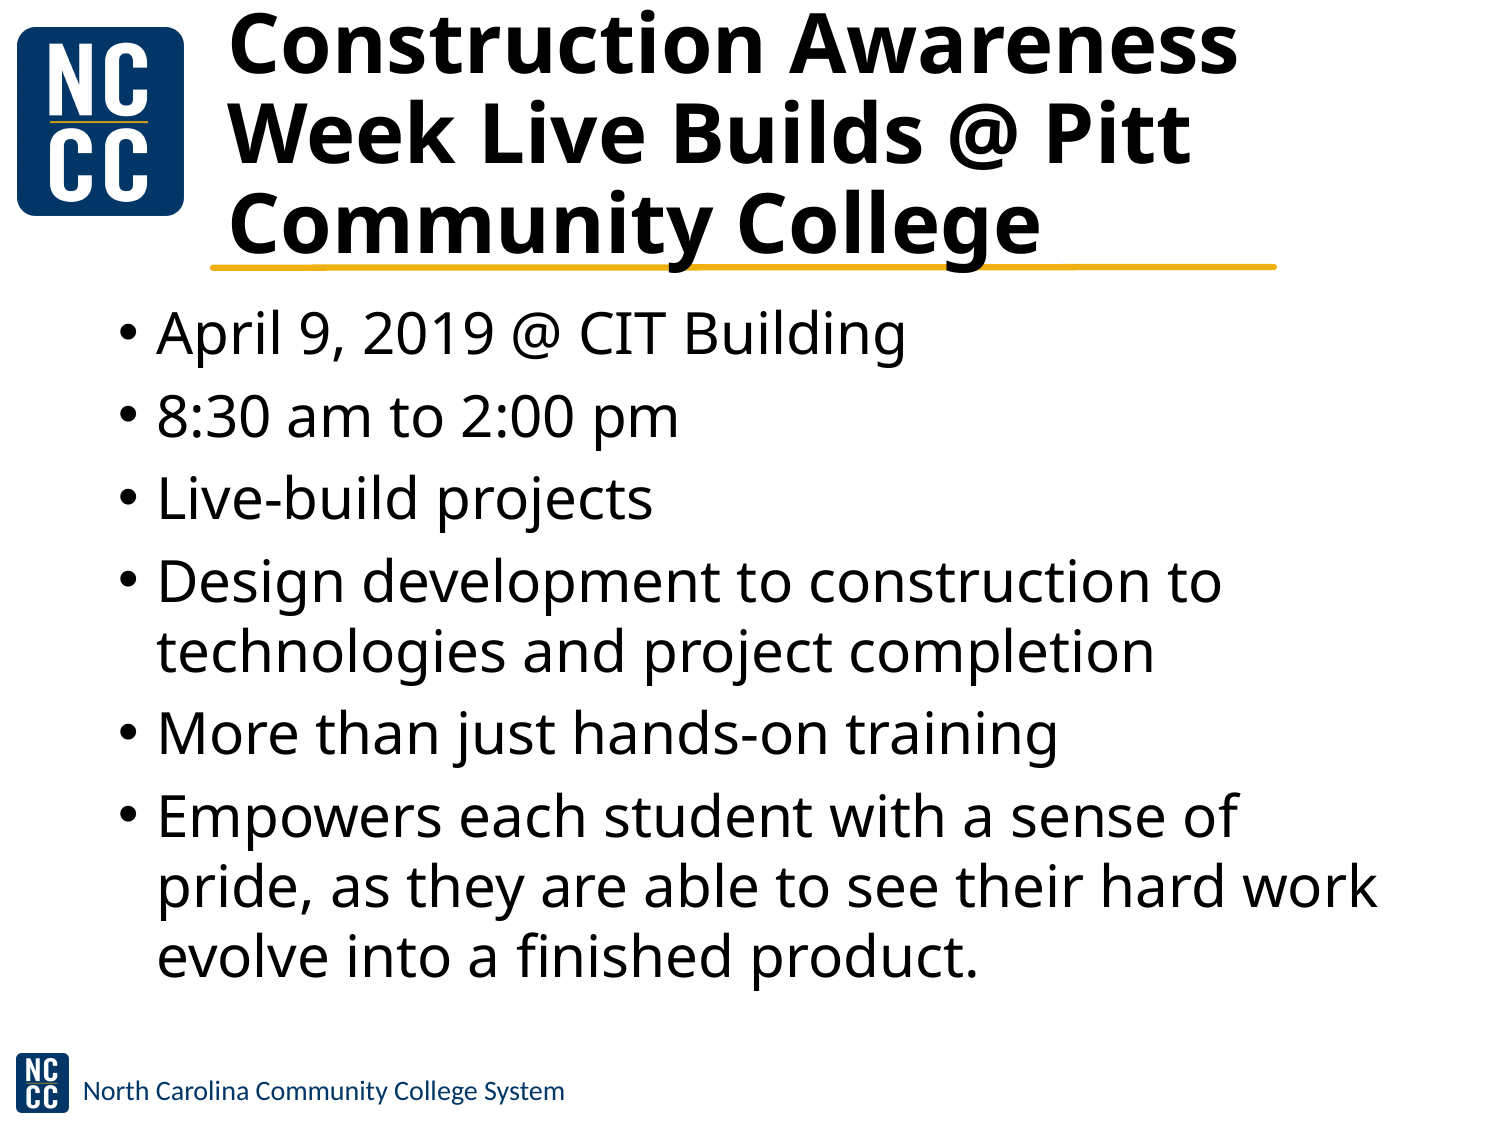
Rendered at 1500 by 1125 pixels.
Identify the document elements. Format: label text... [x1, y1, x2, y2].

picture [16, 1053, 69, 1113]
picture [17, 27, 184, 216]
title Construction Awareness Week Live Builds @ Pitt Community College [212, 27, 1421, 246]
list April 9, 2019 @ CIT Building 8:30 am to 2:00 pm Live-build projects Design development to construction to technologies and project completion More than just hands-on training Empowers each student with a sense of pride, as they are able to see their hard work evolve into a finished product. [103, 288, 1397, 1066]
